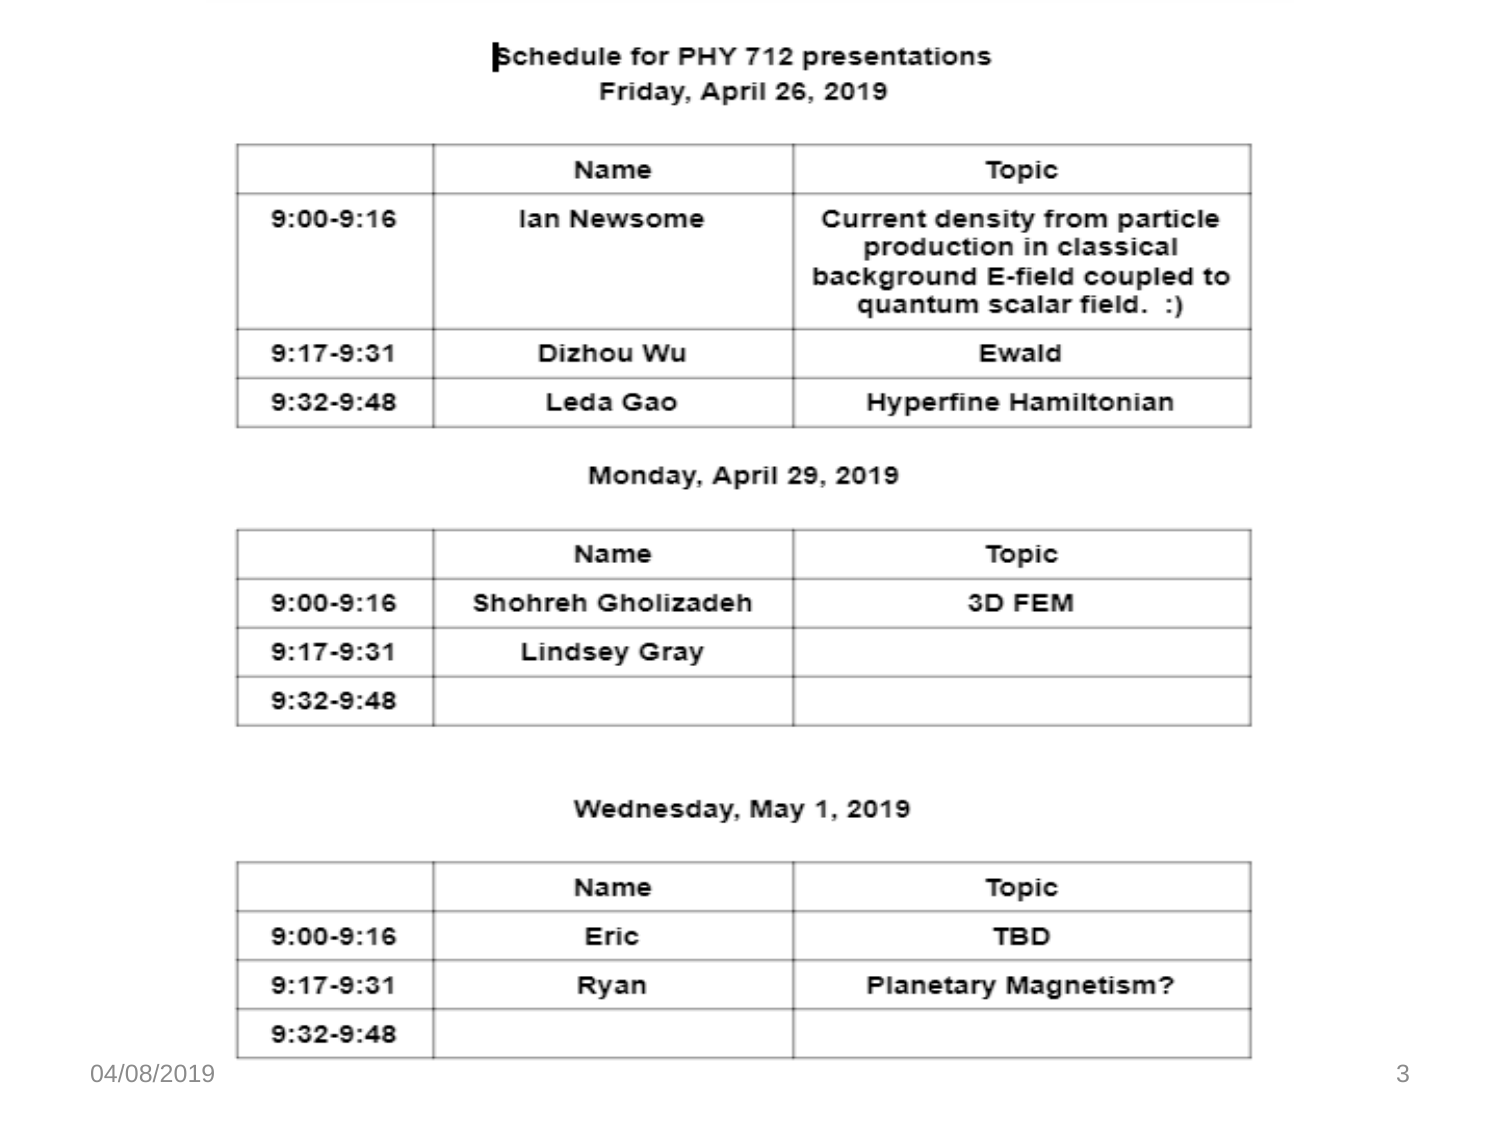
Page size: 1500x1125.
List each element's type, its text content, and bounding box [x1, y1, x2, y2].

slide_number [75, 1042, 425, 1103]
picture [206, 0, 1294, 1093]
slide_number 3 [1074, 1042, 1425, 1103]
